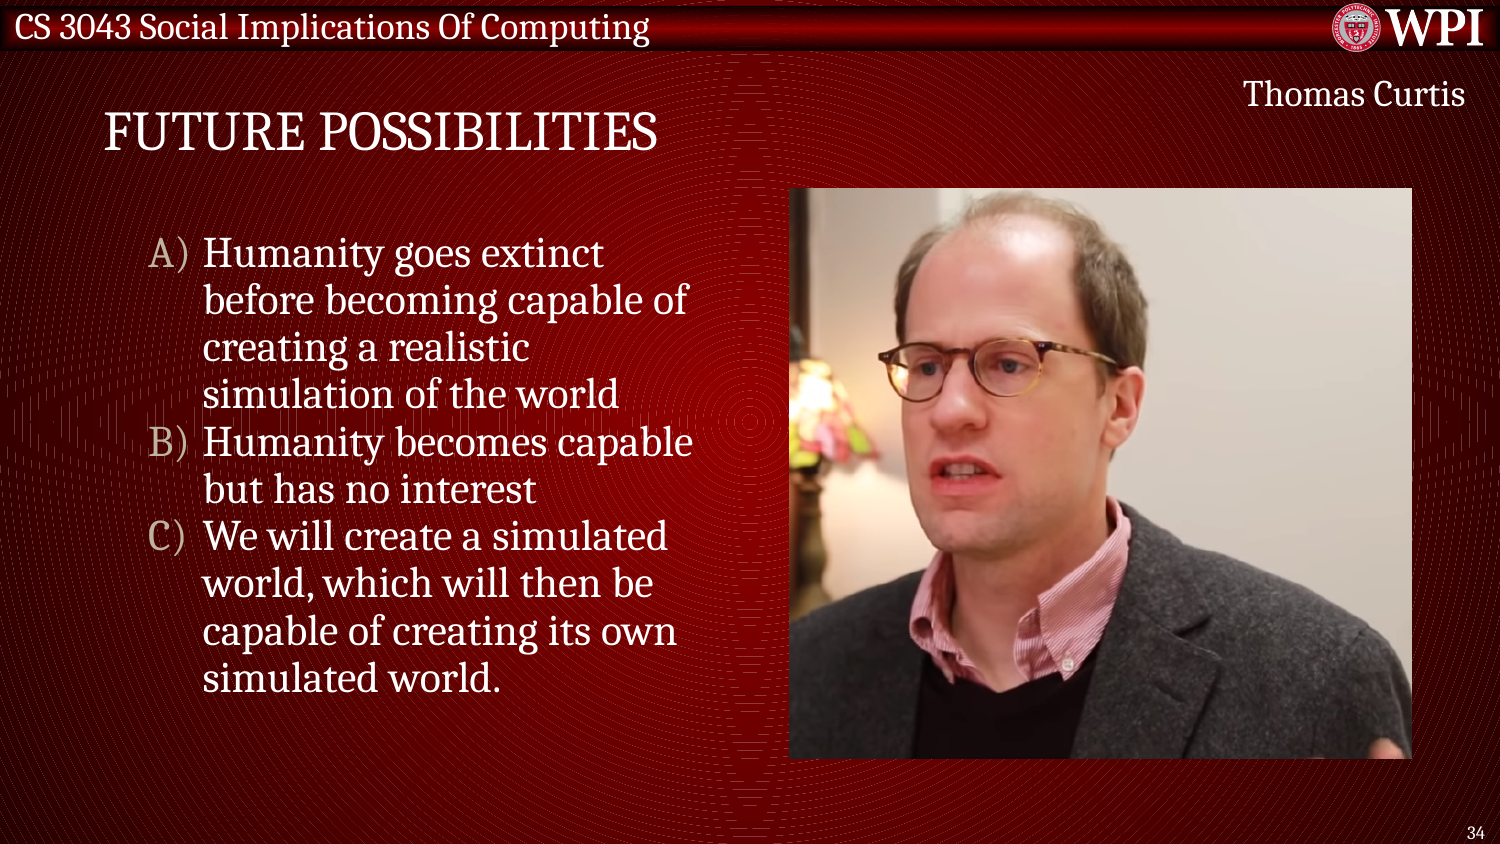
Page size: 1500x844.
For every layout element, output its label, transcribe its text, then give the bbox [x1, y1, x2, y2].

list Humanity goes extinct before becoming capable of creating a realistic simulation of the world Humanity becomes capable but has no interest We will create a simulated world, which will then be capable of creating its own simulated world. [112, 221, 725, 772]
text_box Thomas Curtis [1123, 61, 1481, 112]
picture [1332, 3, 1483, 52]
title Future possibilities [88, 59, 1364, 210]
picture [788, 187, 1413, 759]
slide_number 34 [1397, 819, 1500, 844]
